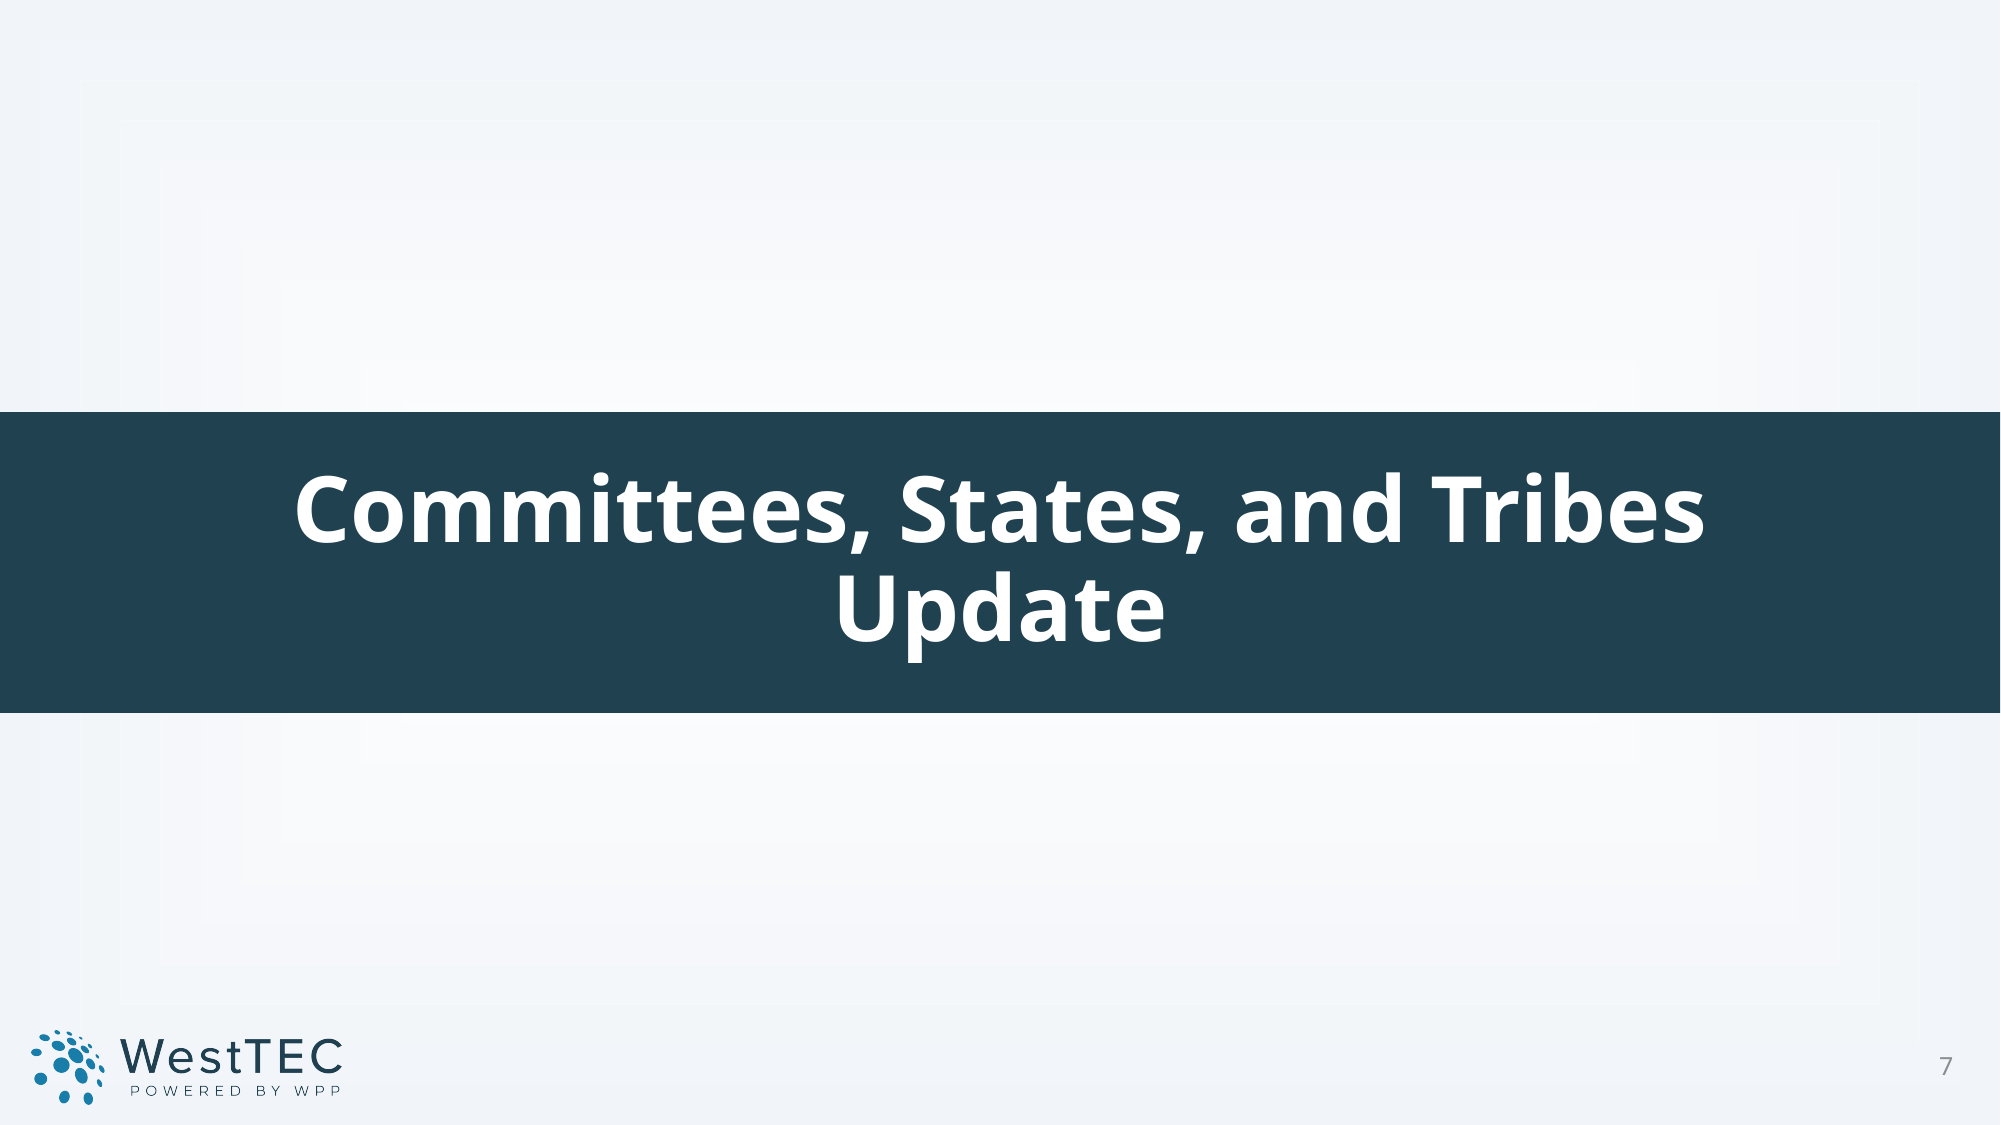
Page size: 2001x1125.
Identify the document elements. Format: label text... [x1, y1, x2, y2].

slide_number 7 [1875, 1037, 1969, 1098]
picture [31, 1030, 342, 1105]
title Committees, States, and Tribes Update [137, 453, 1863, 672]
